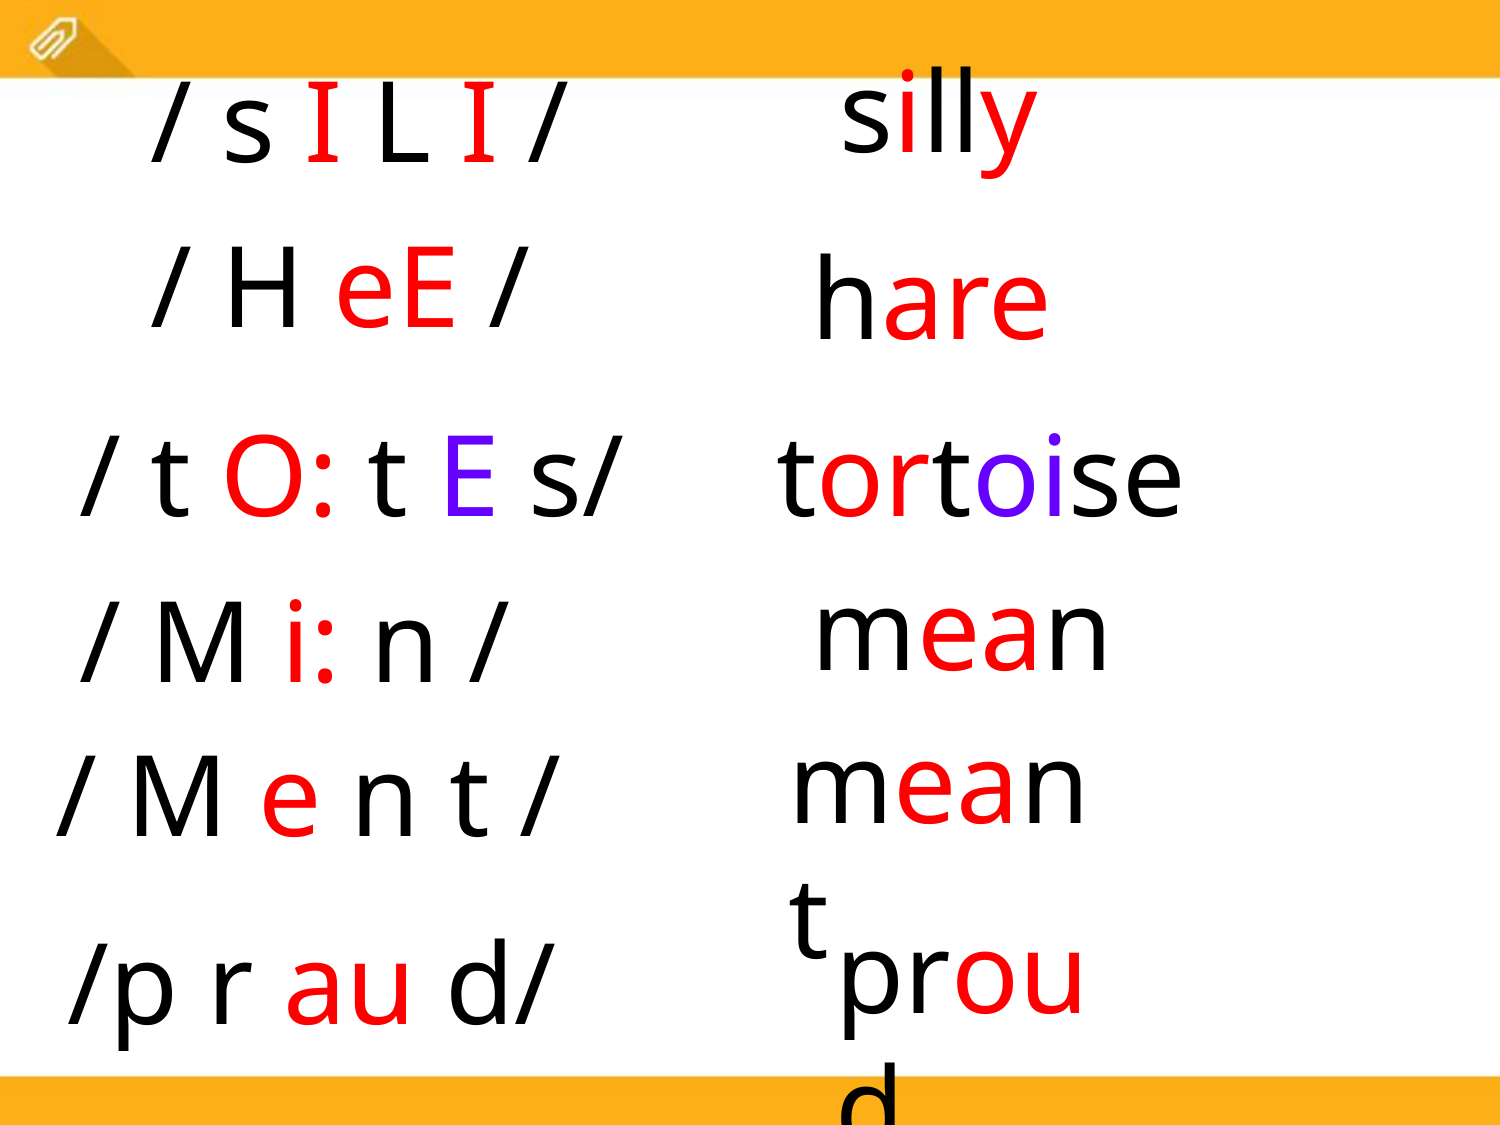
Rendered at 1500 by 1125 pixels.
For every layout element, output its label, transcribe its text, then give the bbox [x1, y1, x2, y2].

text_box / s I L I / [135, 42, 703, 193]
text_box / H eE / [135, 207, 585, 358]
text_box tortoise [761, 397, 1258, 547]
text_box / t O: t E s/ [64, 397, 691, 547]
text_box / M e n t / [41, 716, 632, 866]
text_box proud [820, 893, 1152, 1125]
text_box silly [761, 42, 1117, 173]
text_box / M i: n / [64, 562, 656, 713]
text_box /p r au d/ [53, 904, 620, 1055]
text_box meant [773, 704, 1140, 989]
text_box mean [797, 550, 1164, 701]
text_box hare [797, 219, 1164, 370]
picture [0, 0, 1500, 1125]
